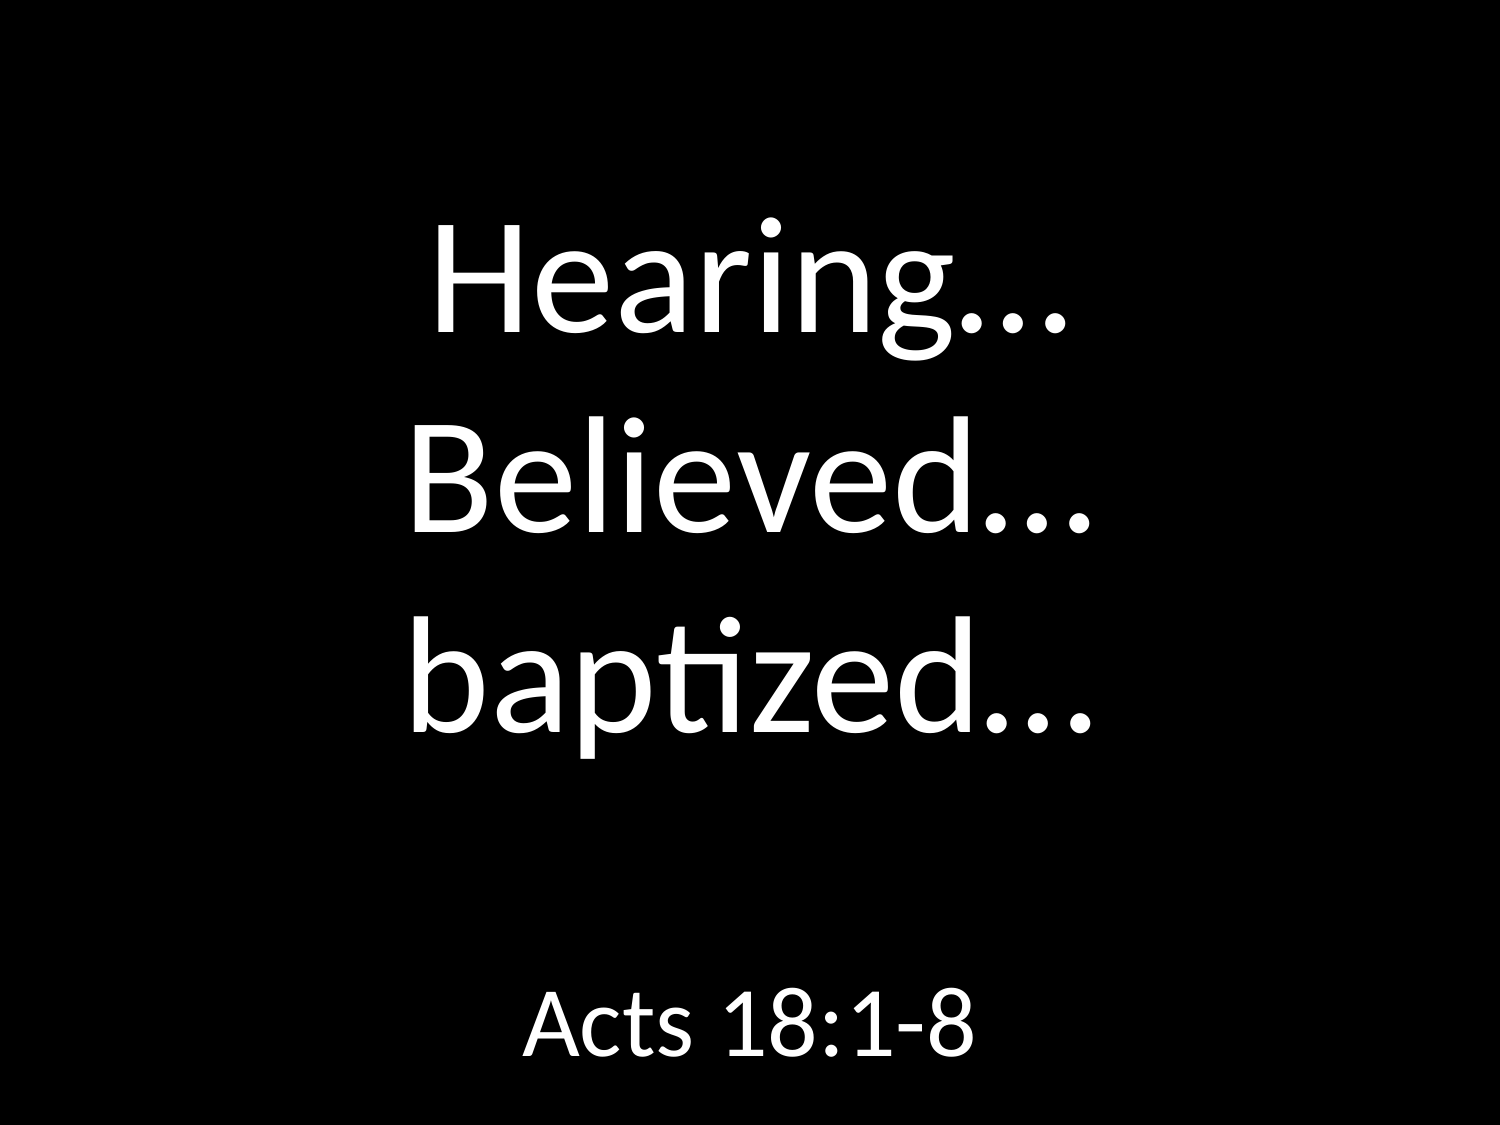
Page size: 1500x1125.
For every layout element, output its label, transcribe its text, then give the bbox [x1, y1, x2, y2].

subtitle Acts 18:1-8 [0, 949, 1500, 1125]
title Hearing… Believed… baptized… [112, 0, 1388, 932]
